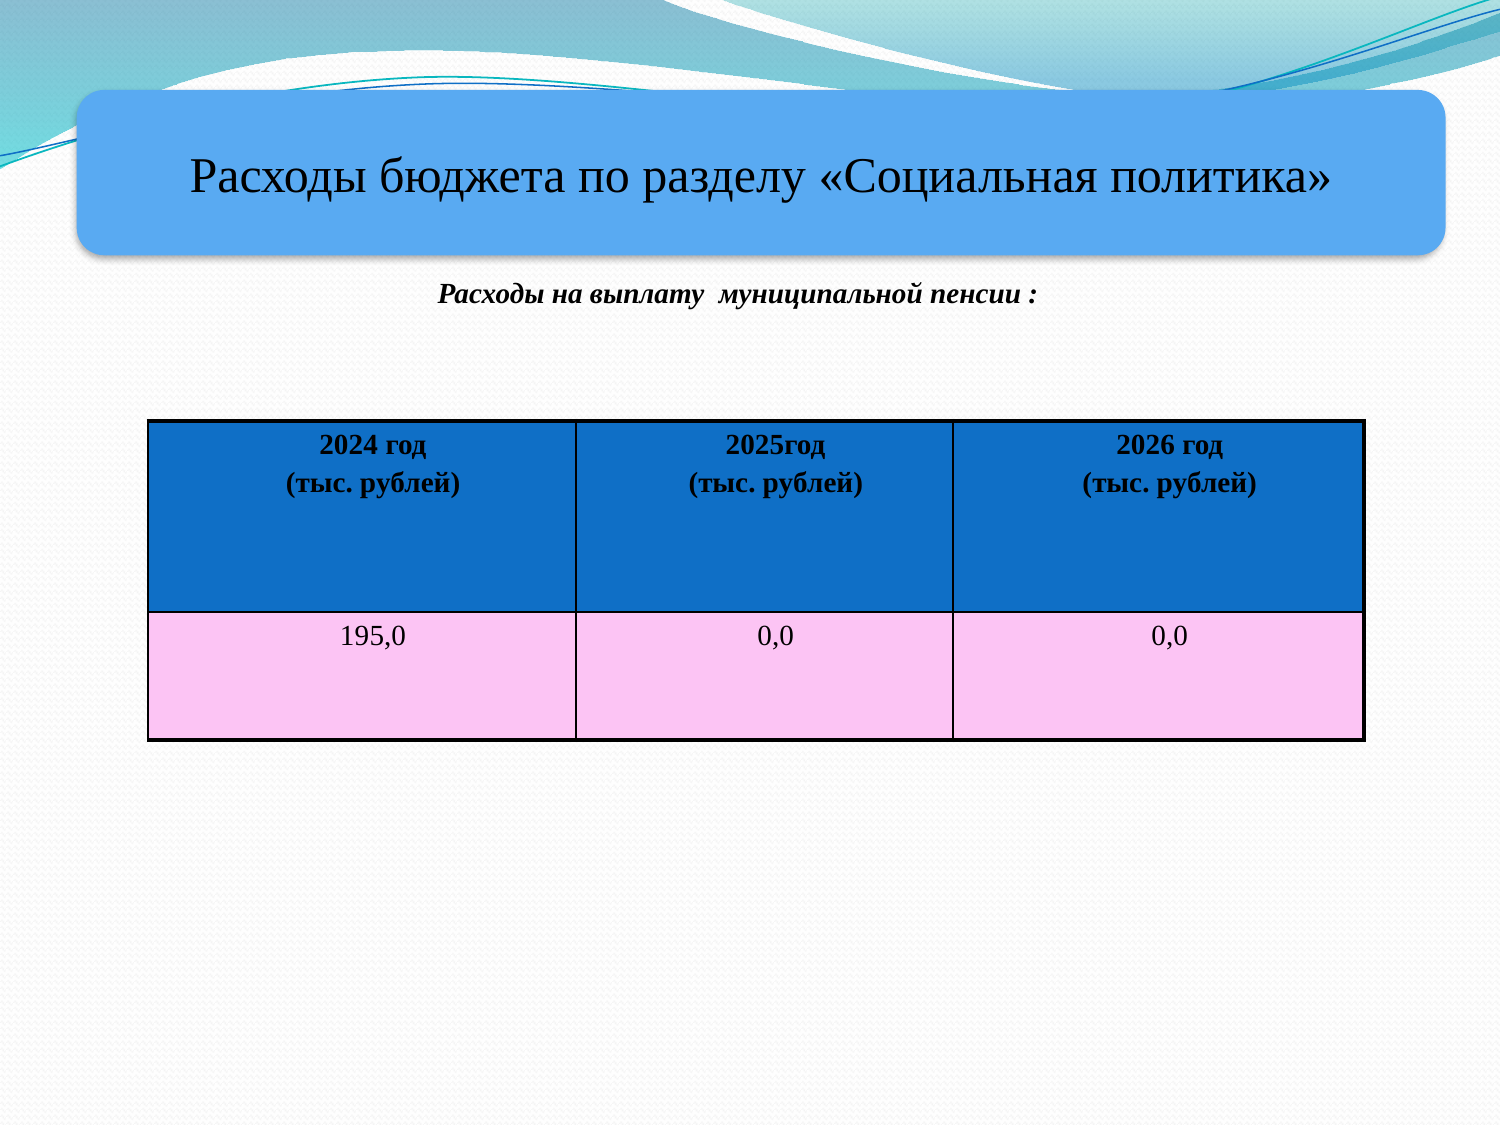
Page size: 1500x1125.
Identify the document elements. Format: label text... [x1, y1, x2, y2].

table_header 2025год (тыс. рублей) [577, 423, 952, 611]
table_header 2026 год (тыс. рублей) [954, 423, 1362, 611]
table_header 2024 год (тыс. рублей) [149, 423, 575, 611]
text_box Расходы бюджета по разделу «Социальная политика» [74, 87, 1448, 258]
table_cell 0,0 [577, 613, 952, 738]
table_cell 0,0 [954, 613, 1362, 738]
table_cell 195,0 [149, 613, 575, 738]
text_box Расходы на выплату муниципальной пенсии : [41, 267, 1436, 317]
